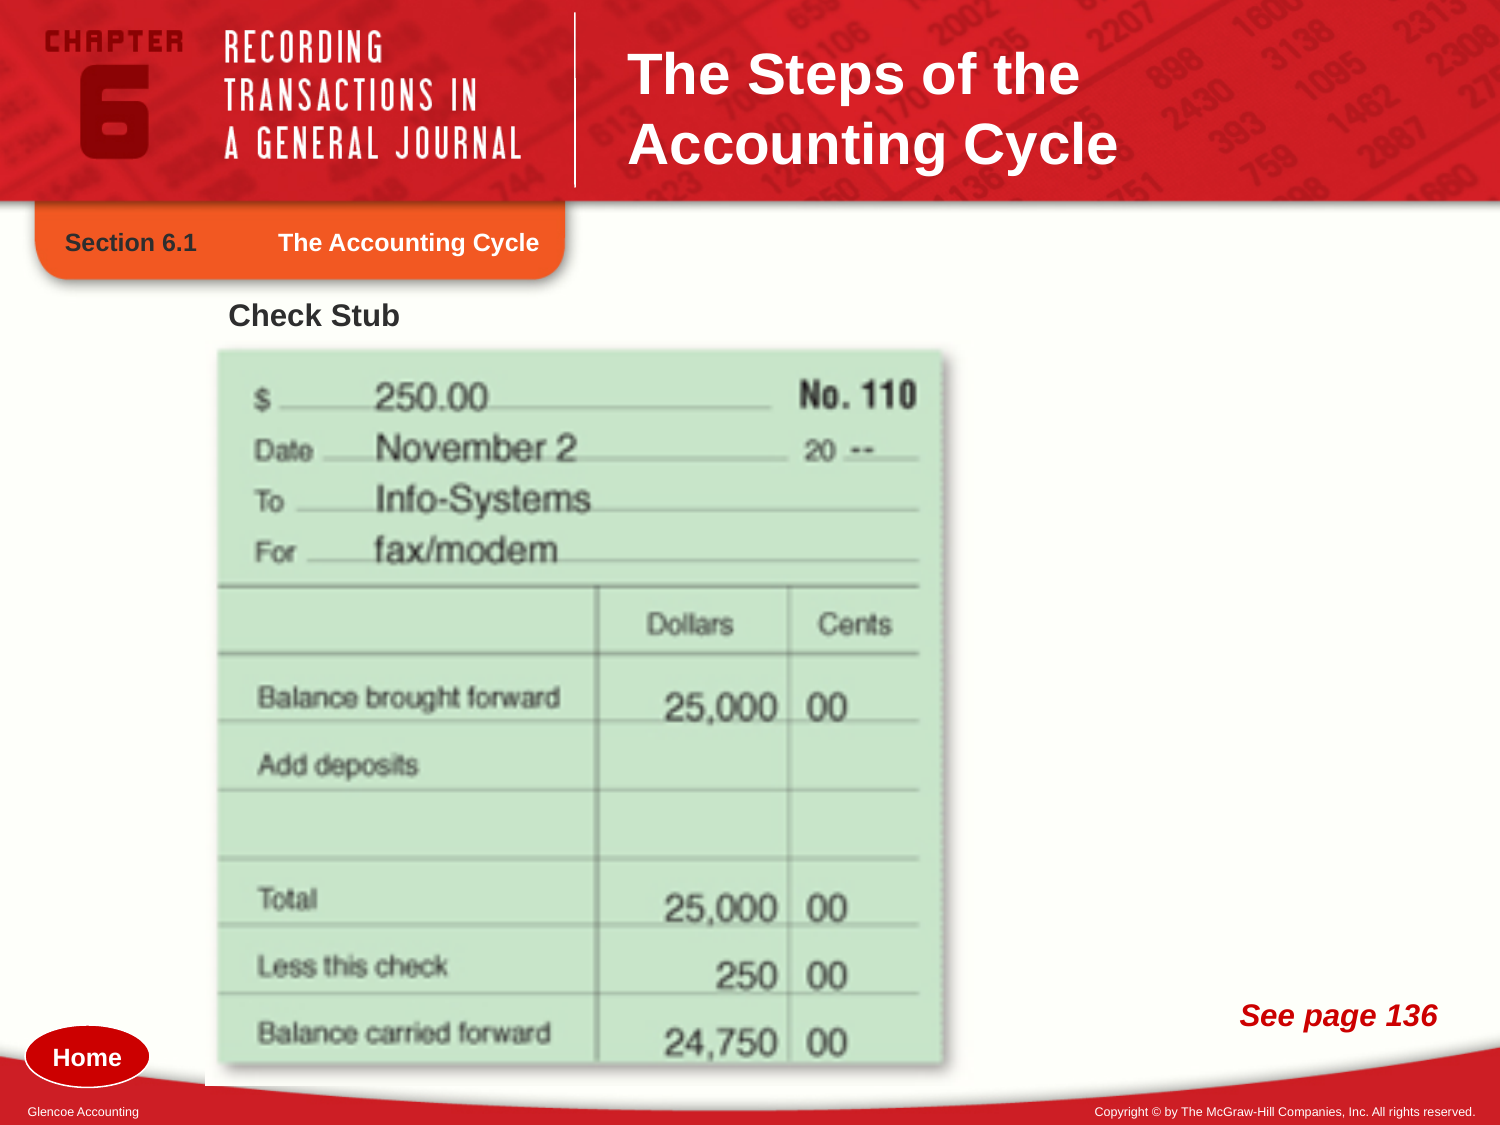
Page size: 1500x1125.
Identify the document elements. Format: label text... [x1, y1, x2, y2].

text_box The Accounting Cycle [263, 219, 555, 264]
text_box Home [24, 1024, 151, 1088]
picture [0, 0, 1500, 1125]
footer Glencoe Accounting [12, 1096, 438, 1122]
text_box Section 6.1 [49, 219, 263, 264]
text_box See page 136 [1224, 987, 1454, 1040]
text_box Check Stub [213, 287, 416, 338]
title The Steps of the Accounting Cycle [612, 24, 1494, 188]
